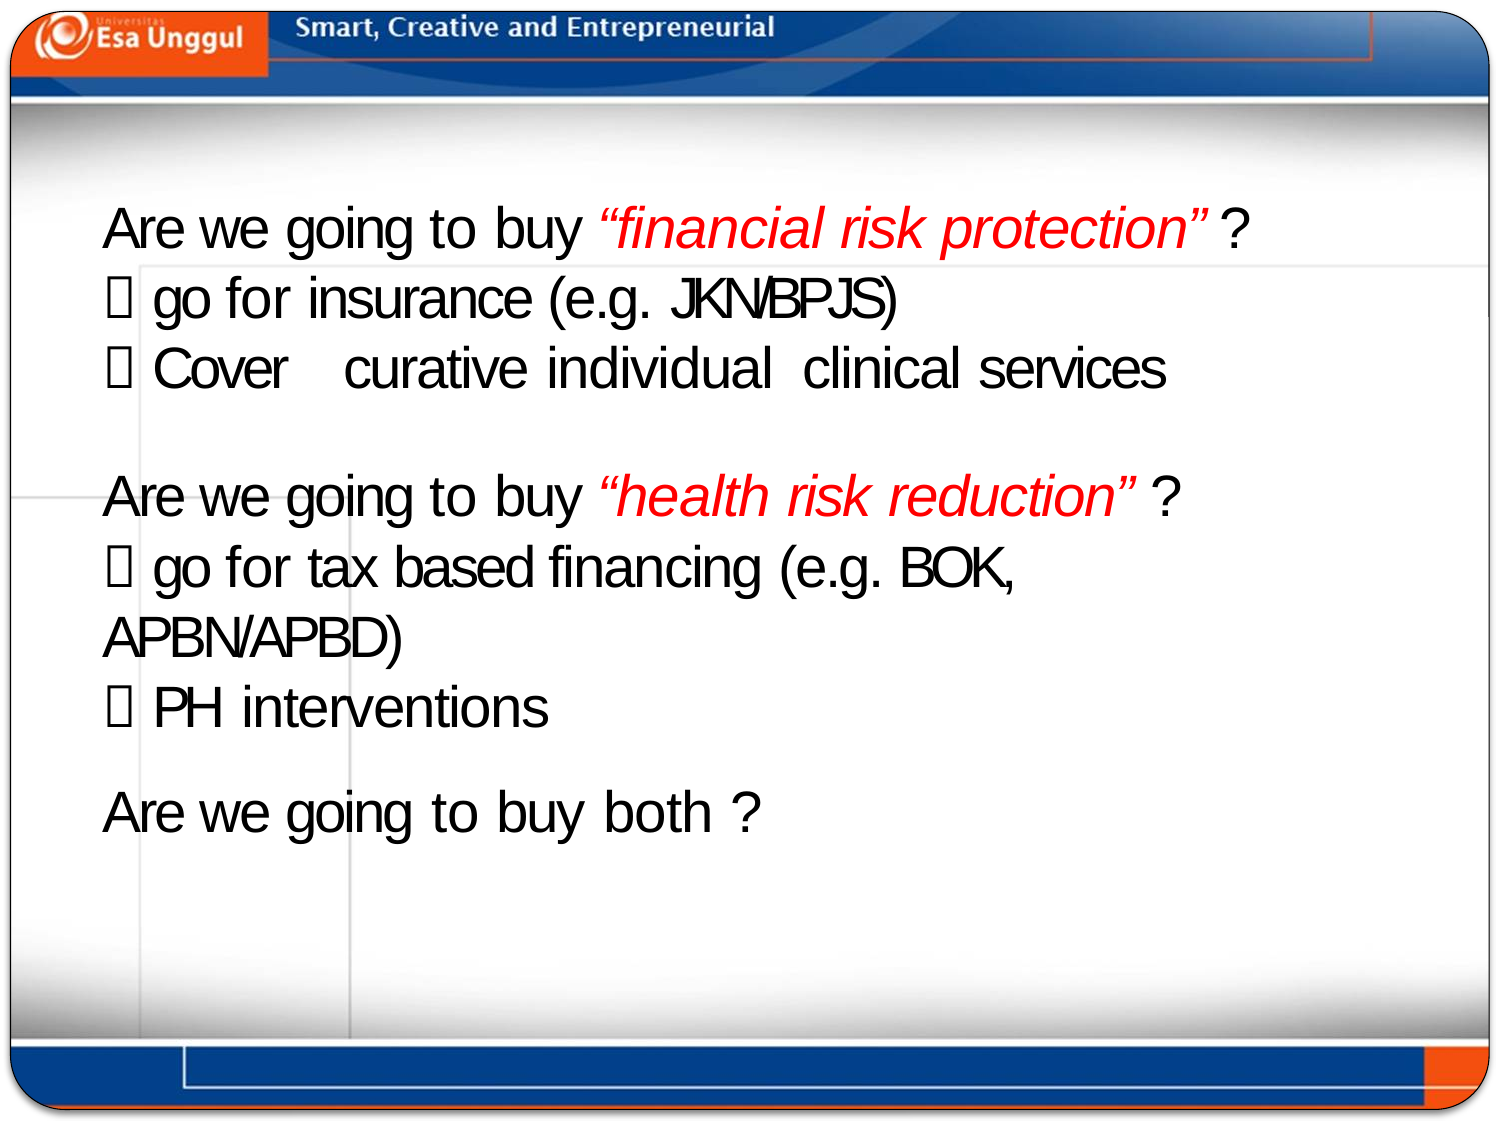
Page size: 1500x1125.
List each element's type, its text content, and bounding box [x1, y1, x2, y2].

picture [12, 12, 1488, 1108]
text_box Are we going to buy “financial risk protection” ?  go for insurance (e.g. JKN/BPJS)  Cover curative individual clinical services Are we going to buy “health risk reduction” ?  go for tax based financing (e.g. BOK, APBN/APBD)  PH interventions Are we going to buy both ? [100, 188, 1333, 844]
